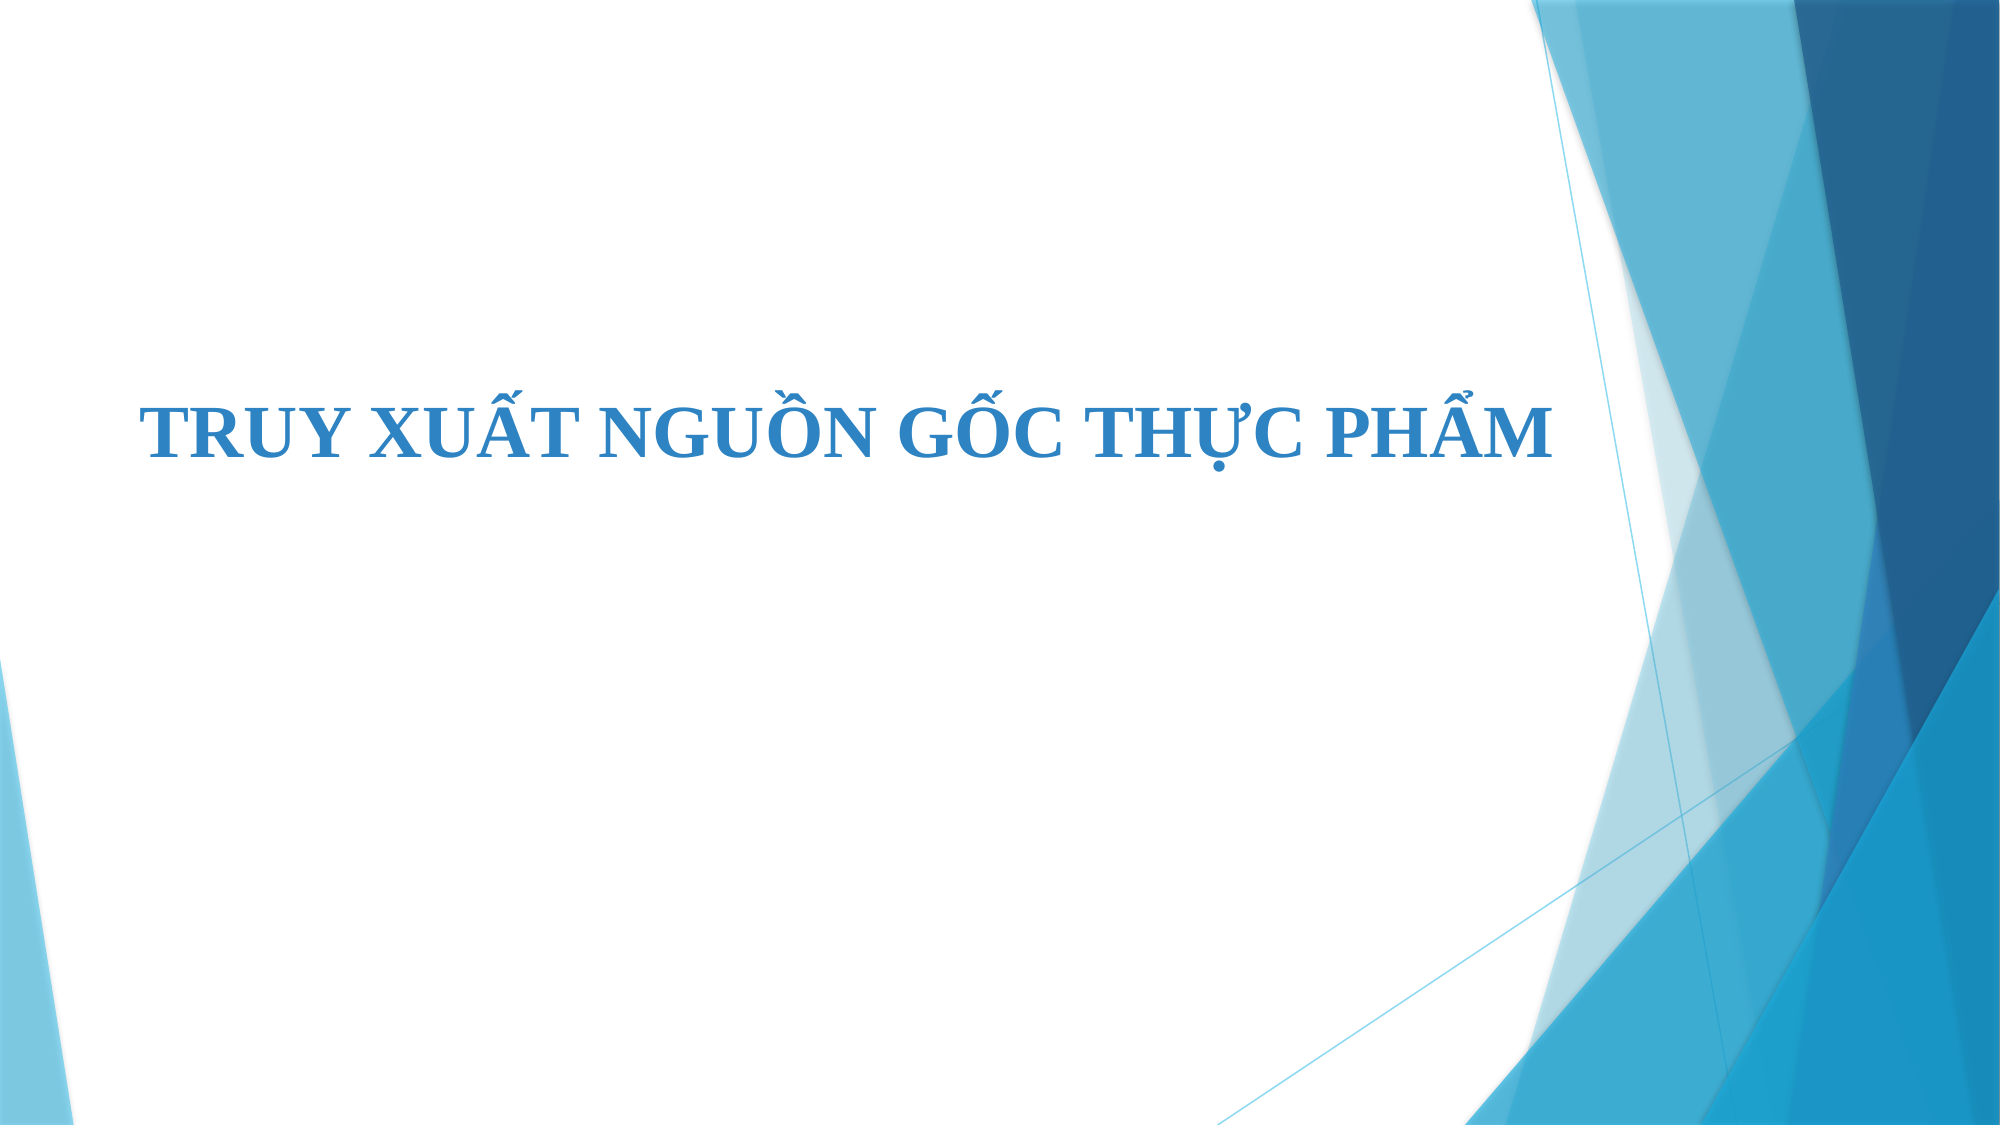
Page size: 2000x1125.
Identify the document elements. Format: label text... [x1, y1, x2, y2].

title TRUY XUẤT NGUỒN GỐC THỰC PHẨM [124, 374, 1763, 626]
